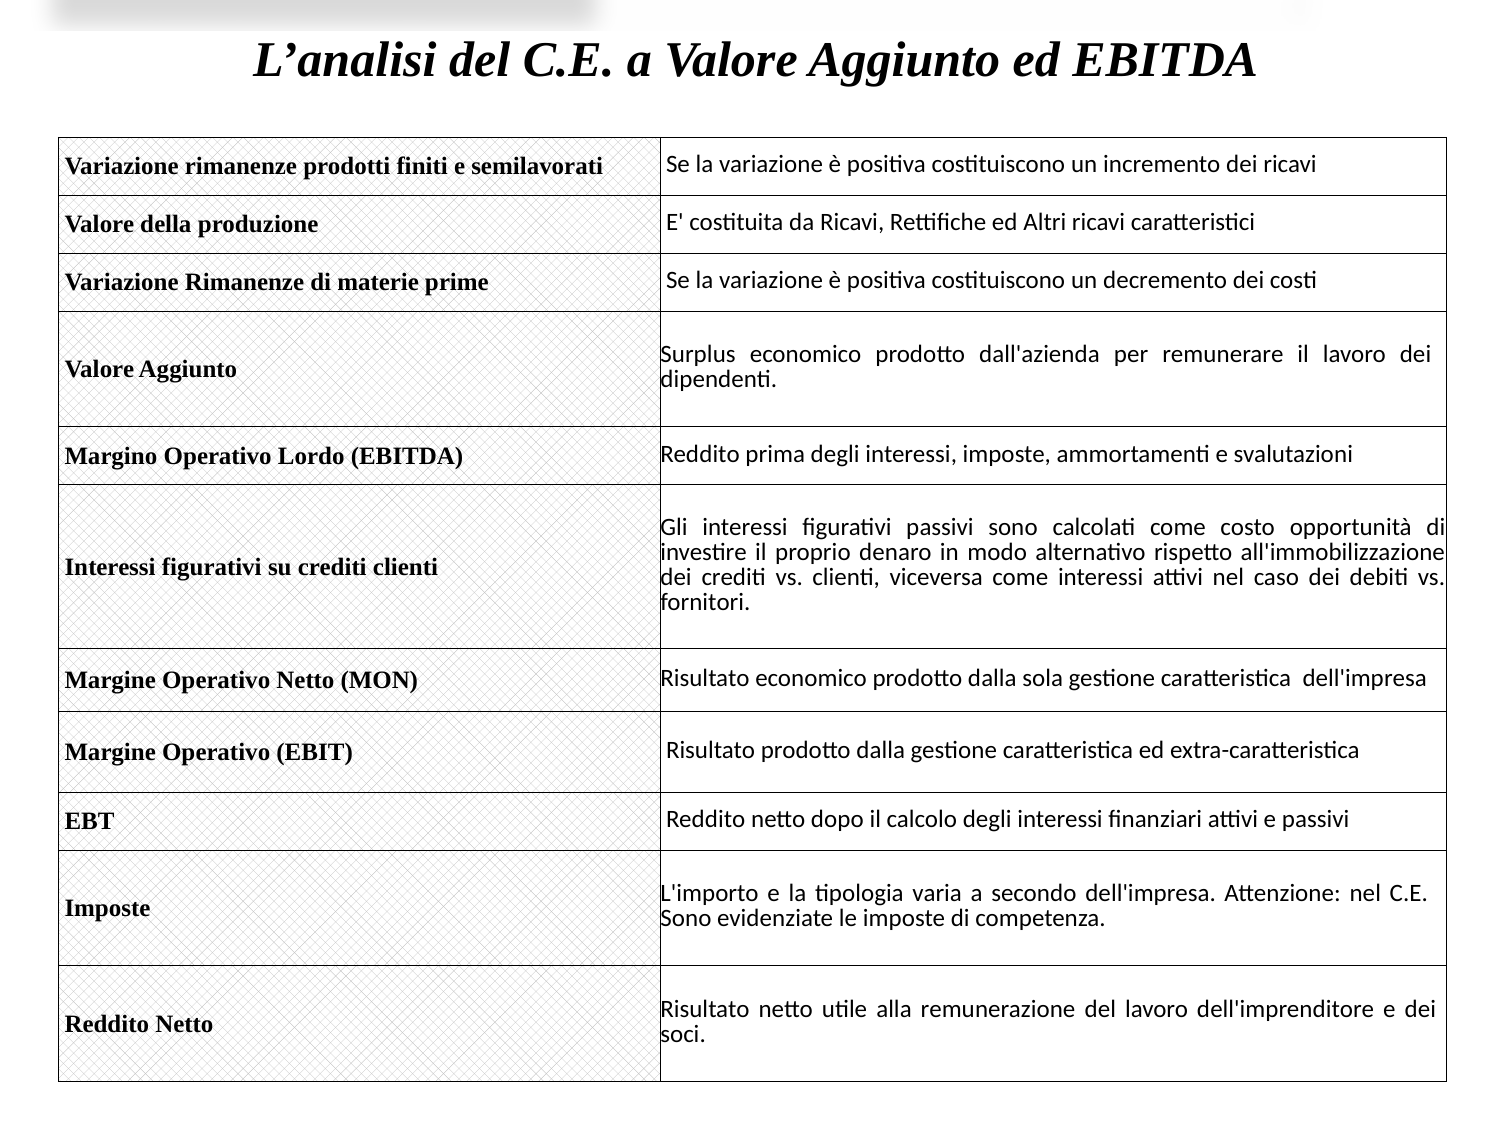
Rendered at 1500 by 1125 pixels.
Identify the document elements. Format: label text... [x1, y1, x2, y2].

table_header Variazione rimanenze prodotti finiti e semilavorati [59, 138, 660, 195]
table_cell Imposte [59, 851, 660, 965]
table_cell Gli interessi figurativi passivi sono calcolati come costo opportunità di investire il proprio denaro in modo alternativo rispetto all'immobilizzazione dei crediti vs. clienti, viceversa come interessi attivi nel caso dei debiti vs. fornitori. [661, 485, 1446, 648]
table_cell Valore Aggiunto [59, 312, 660, 426]
table_cell Variazione Rimanenze di materie prime [59, 254, 660, 311]
table_cell Valore della produzione [59, 196, 660, 253]
table_cell Reddito Netto [59, 966, 660, 1081]
table_cell Reddito prima degli interessi, imposte, ammortamenti e svalutazioni [661, 427, 1446, 484]
table_cell Risultato economico prodotto dalla sola gestione caratteristica dell'impresa [661, 649, 1446, 711]
table_cell Surplus economico prodotto dall'azienda per remunerare il lavoro dei dipendenti. [661, 312, 1446, 426]
table_cell Risultato prodotto dalla gestione caratteristica ed extra-caratteristica [661, 712, 1446, 792]
text_box L’analisi del C.E. a Valore Aggiunto ed EBITDA [53, 18, 1459, 94]
table_cell Reddito netto dopo il calcolo degli interessi finanziari attivi e passivi [661, 793, 1446, 850]
table_cell E' costituita da Ricavi, Rettifiche ed Altri ricavi caratteristici [661, 196, 1446, 253]
table_cell L'importo e la tipologia varia a secondo dell'impresa. Attenzione: nel C.E. Sono evidenziate le imposte di competenza. [661, 851, 1446, 965]
table_cell Margino Operativo Lordo (EBITDA) [59, 427, 660, 484]
table_cell EBT [59, 793, 660, 850]
table_cell Se la variazione è positiva costituiscono un decremento dei costi [661, 254, 1446, 311]
table_cell Margine Operativo (EBIT) [59, 712, 660, 792]
table_cell Risultato netto utile alla remunerazione del lavoro dell'imprenditore e dei soci. [661, 966, 1446, 1081]
table_cell Margine Operativo Netto (MON) [59, 649, 660, 711]
table_cell Interessi figurativi su crediti clienti [59, 485, 660, 648]
table_header Se la variazione è positiva costituiscono un incremento dei ricavi [661, 138, 1446, 195]
